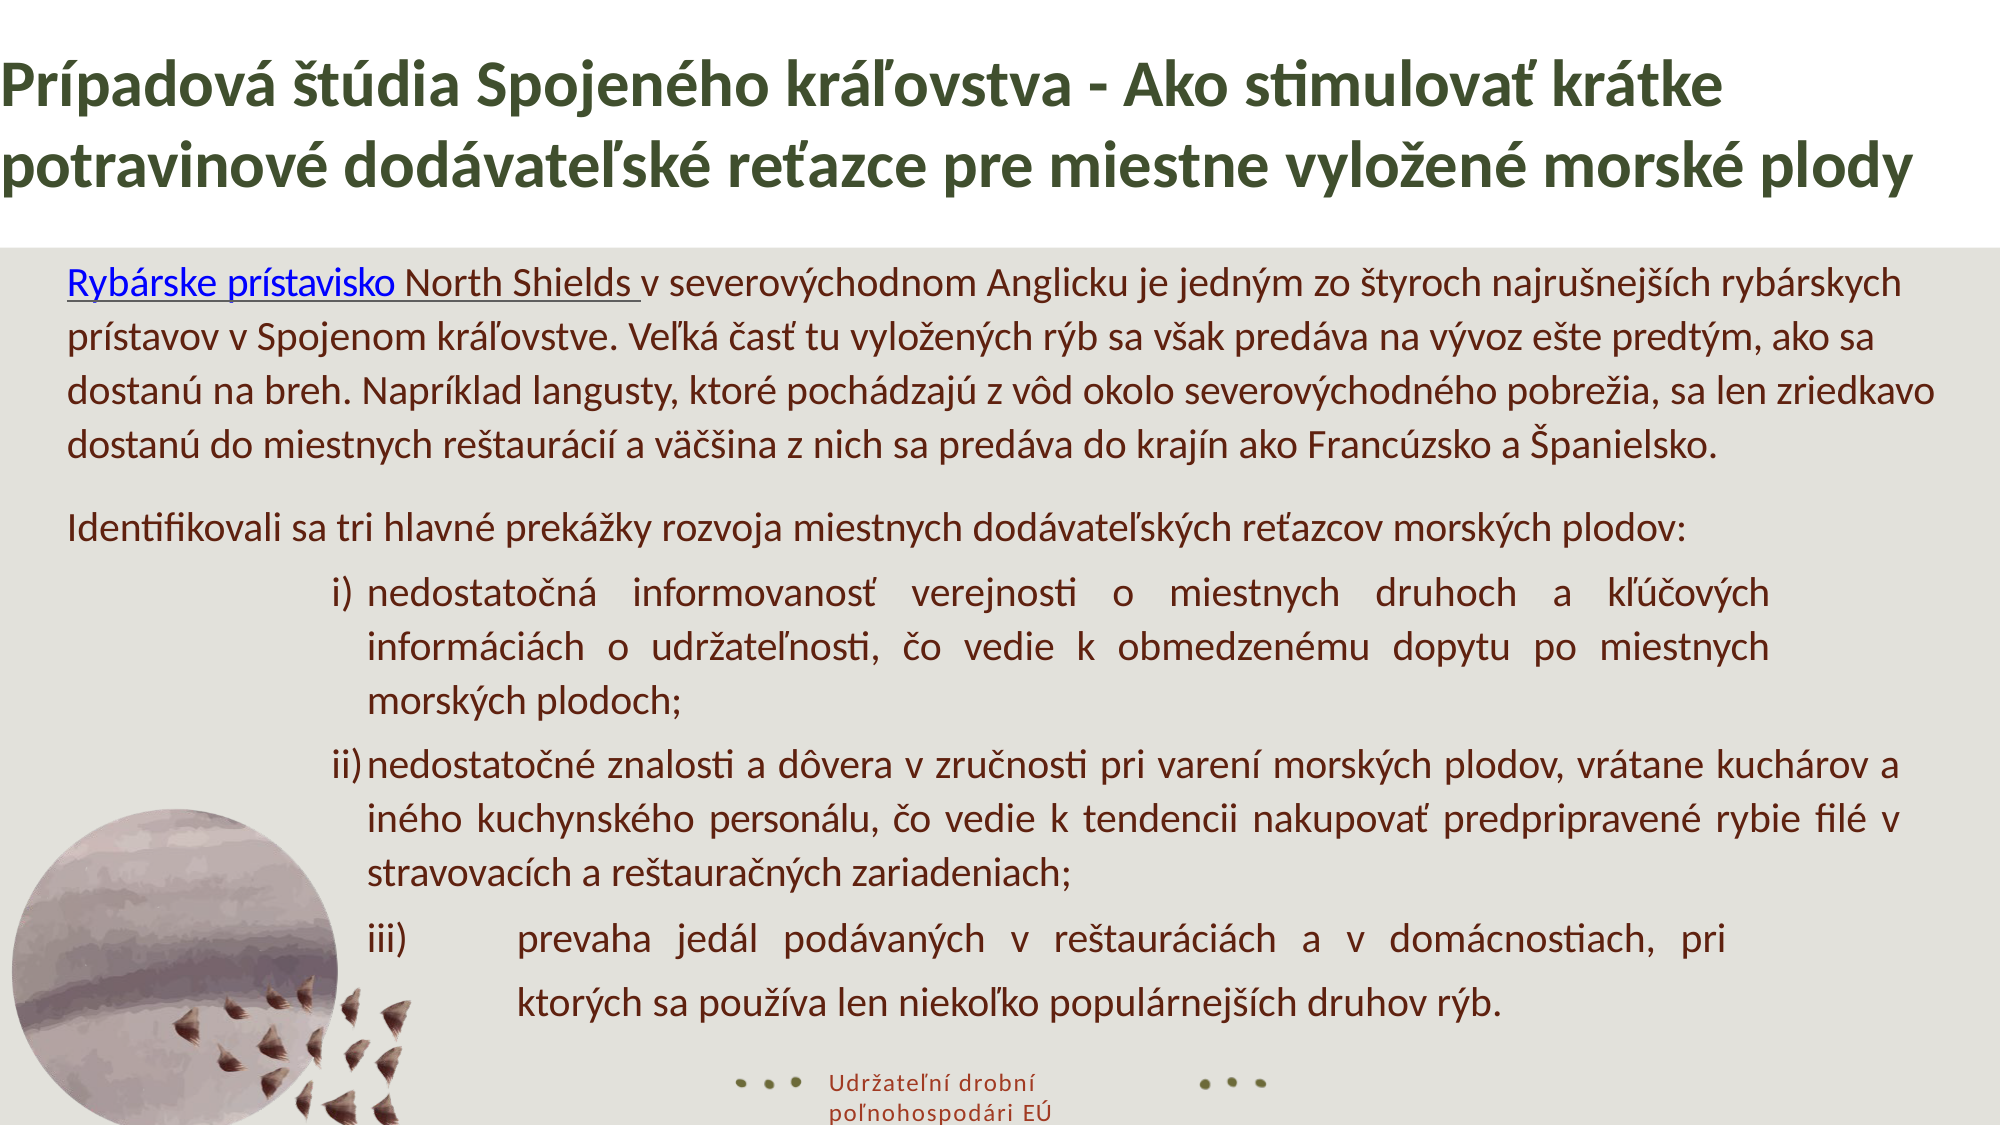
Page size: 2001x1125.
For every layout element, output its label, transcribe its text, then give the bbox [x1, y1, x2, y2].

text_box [0, 247, 2000, 1125]
title Prípadová štúdia Spojeného kráľovstva - Ako stimulovať krátke potravinové dodávateľské reťazce pre miestne vyložené morské plody [0, 26, 2000, 227]
